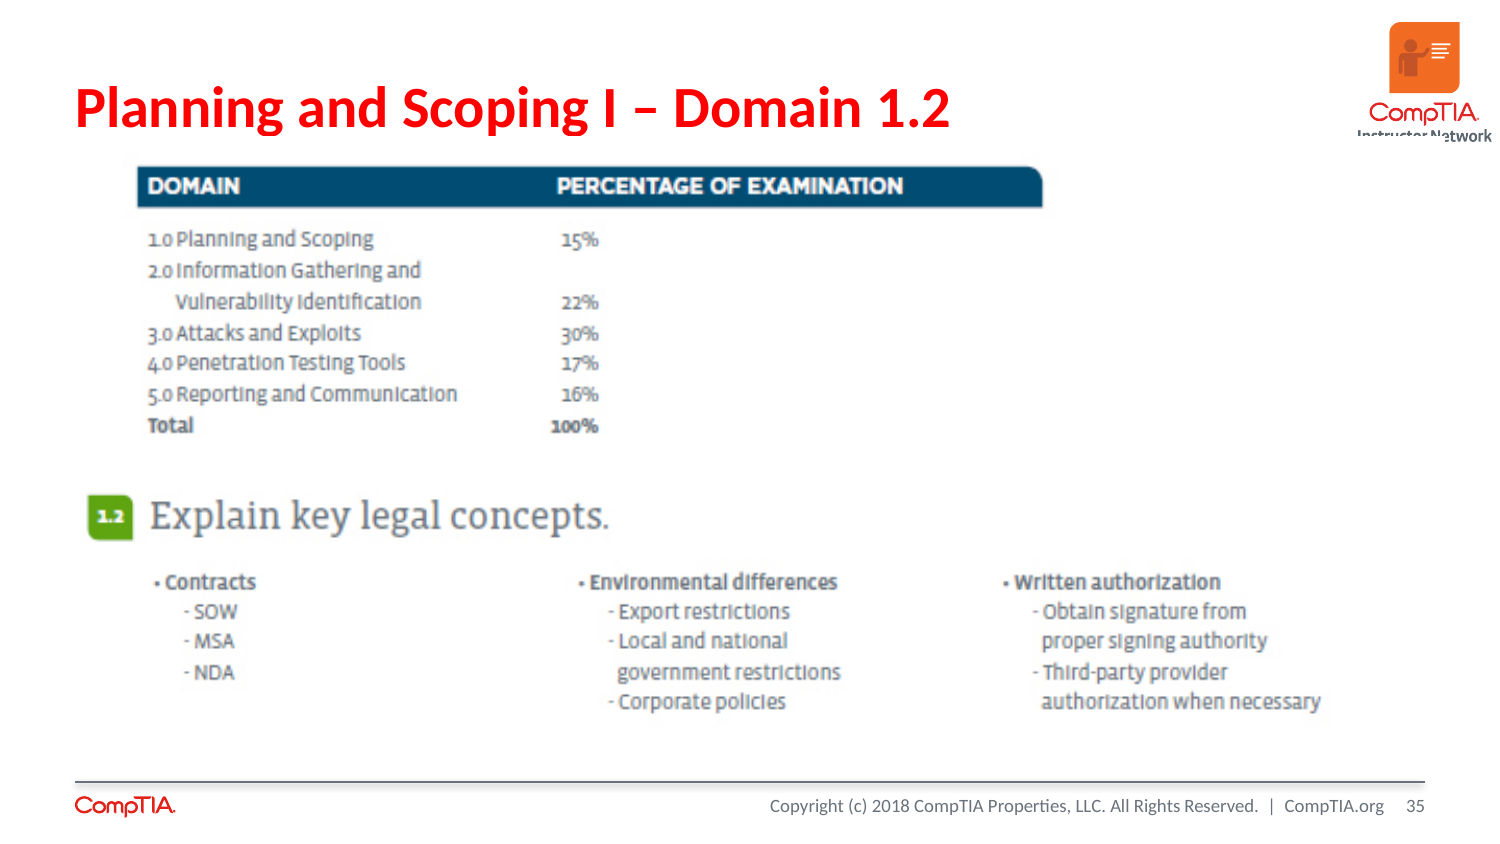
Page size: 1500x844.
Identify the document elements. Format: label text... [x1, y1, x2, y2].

slide_number 35 [1384, 782, 1425, 827]
title Planning and Scoping I – Domain 1.2 [75, 33, 1425, 135]
picture [7, 22, 1492, 446]
picture [30, 475, 1469, 739]
